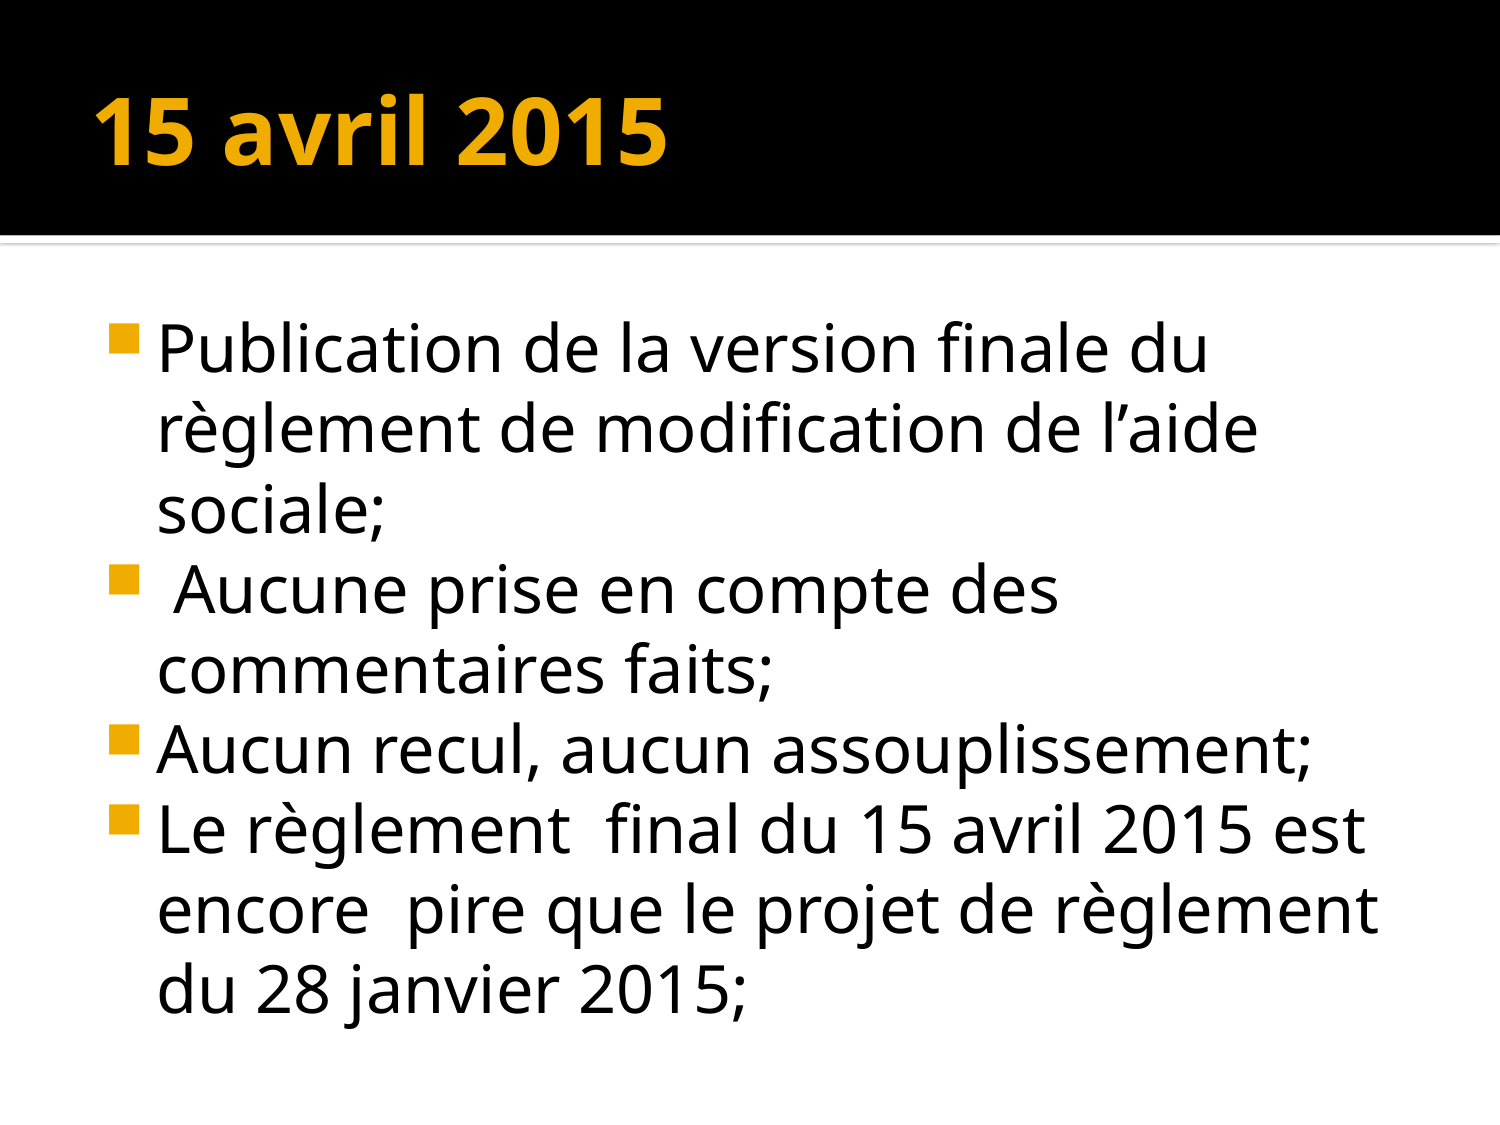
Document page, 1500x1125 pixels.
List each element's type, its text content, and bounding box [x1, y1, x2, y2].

list Publication de la version finale du règlement de modification de l’aide sociale; Aucune prise en compte des commentaires faits; Aucun recul, aucun assouplissement; Le règlement final du 15 avril 2015 est encore pire que le projet de règlement du 28 janvier 2015; [75, 291, 1425, 1050]
title 15 avril 2015 [75, 25, 1425, 231]
